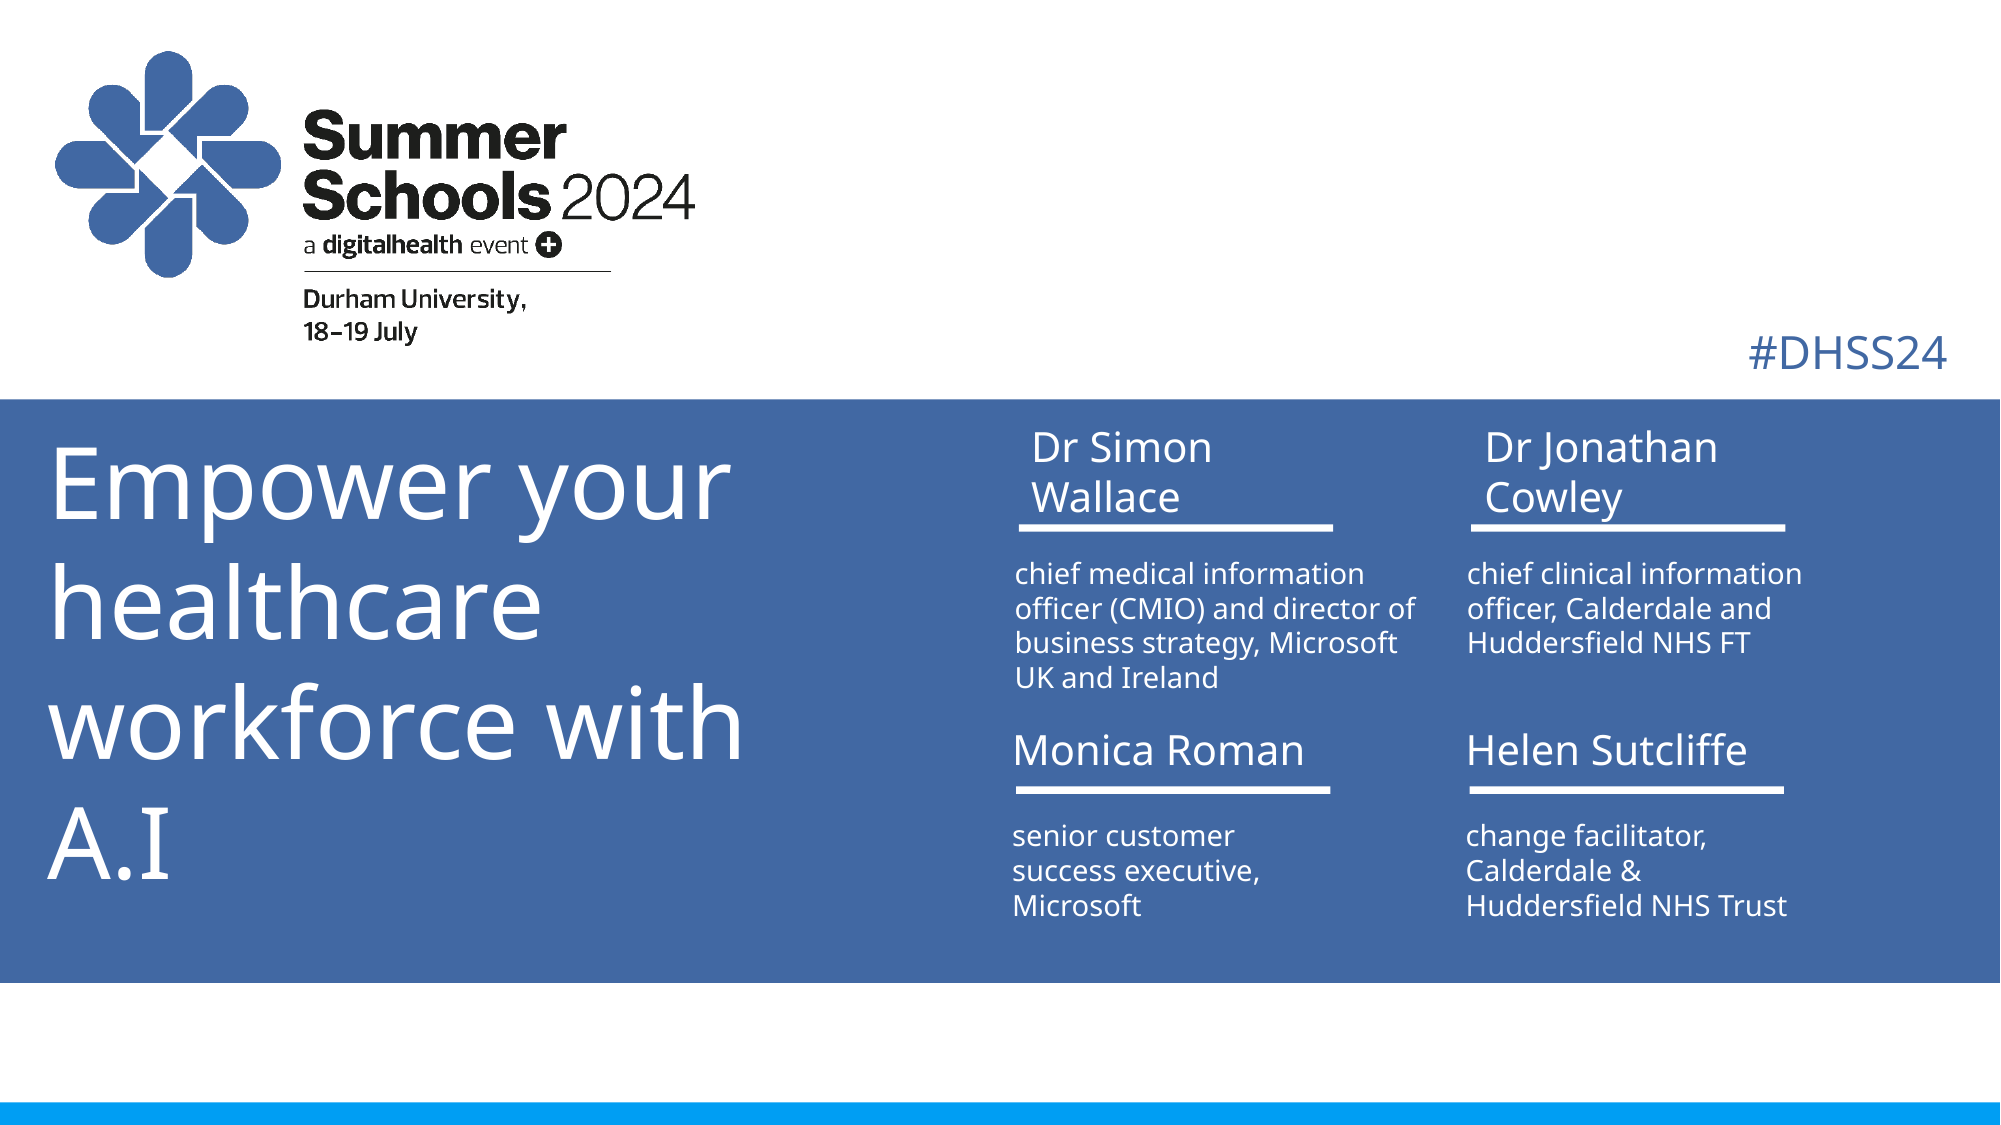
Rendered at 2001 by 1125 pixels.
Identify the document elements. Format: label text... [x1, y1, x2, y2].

text_box [1469, 785, 1785, 795]
text_box Helen Sutcliffe [1450, 716, 1813, 782]
text_box [1015, 785, 1331, 795]
text_box #DHSS24 [1733, 316, 1989, 387]
text_box [0, 398, 2000, 984]
text_box change facilitator, Calderdale & Huddersfield NHS Trust [1450, 809, 1826, 930]
text_box Monica Roman [997, 716, 1360, 782]
text_box Dr Simon Wallace [1016, 413, 1379, 528]
text_box senior customer success executive, Microsoft [997, 809, 1312, 930]
text_box chief clinical information officer, Calderdale and Huddersfield NHS FT [1452, 547, 1863, 668]
text_box [1470, 523, 1786, 533]
picture [55, 51, 695, 346]
text_box Empower your healthcare workforce with A.I [32, 412, 828, 907]
text_box [0, 1101, 2000, 1125]
text_box [1018, 523, 1334, 533]
text_box chief medical information officer (CMIO) and director of business strategy, Microsoft UK and Ireland [999, 547, 1433, 703]
text_box Dr Jonathan Cowley [1469, 413, 1832, 529]
